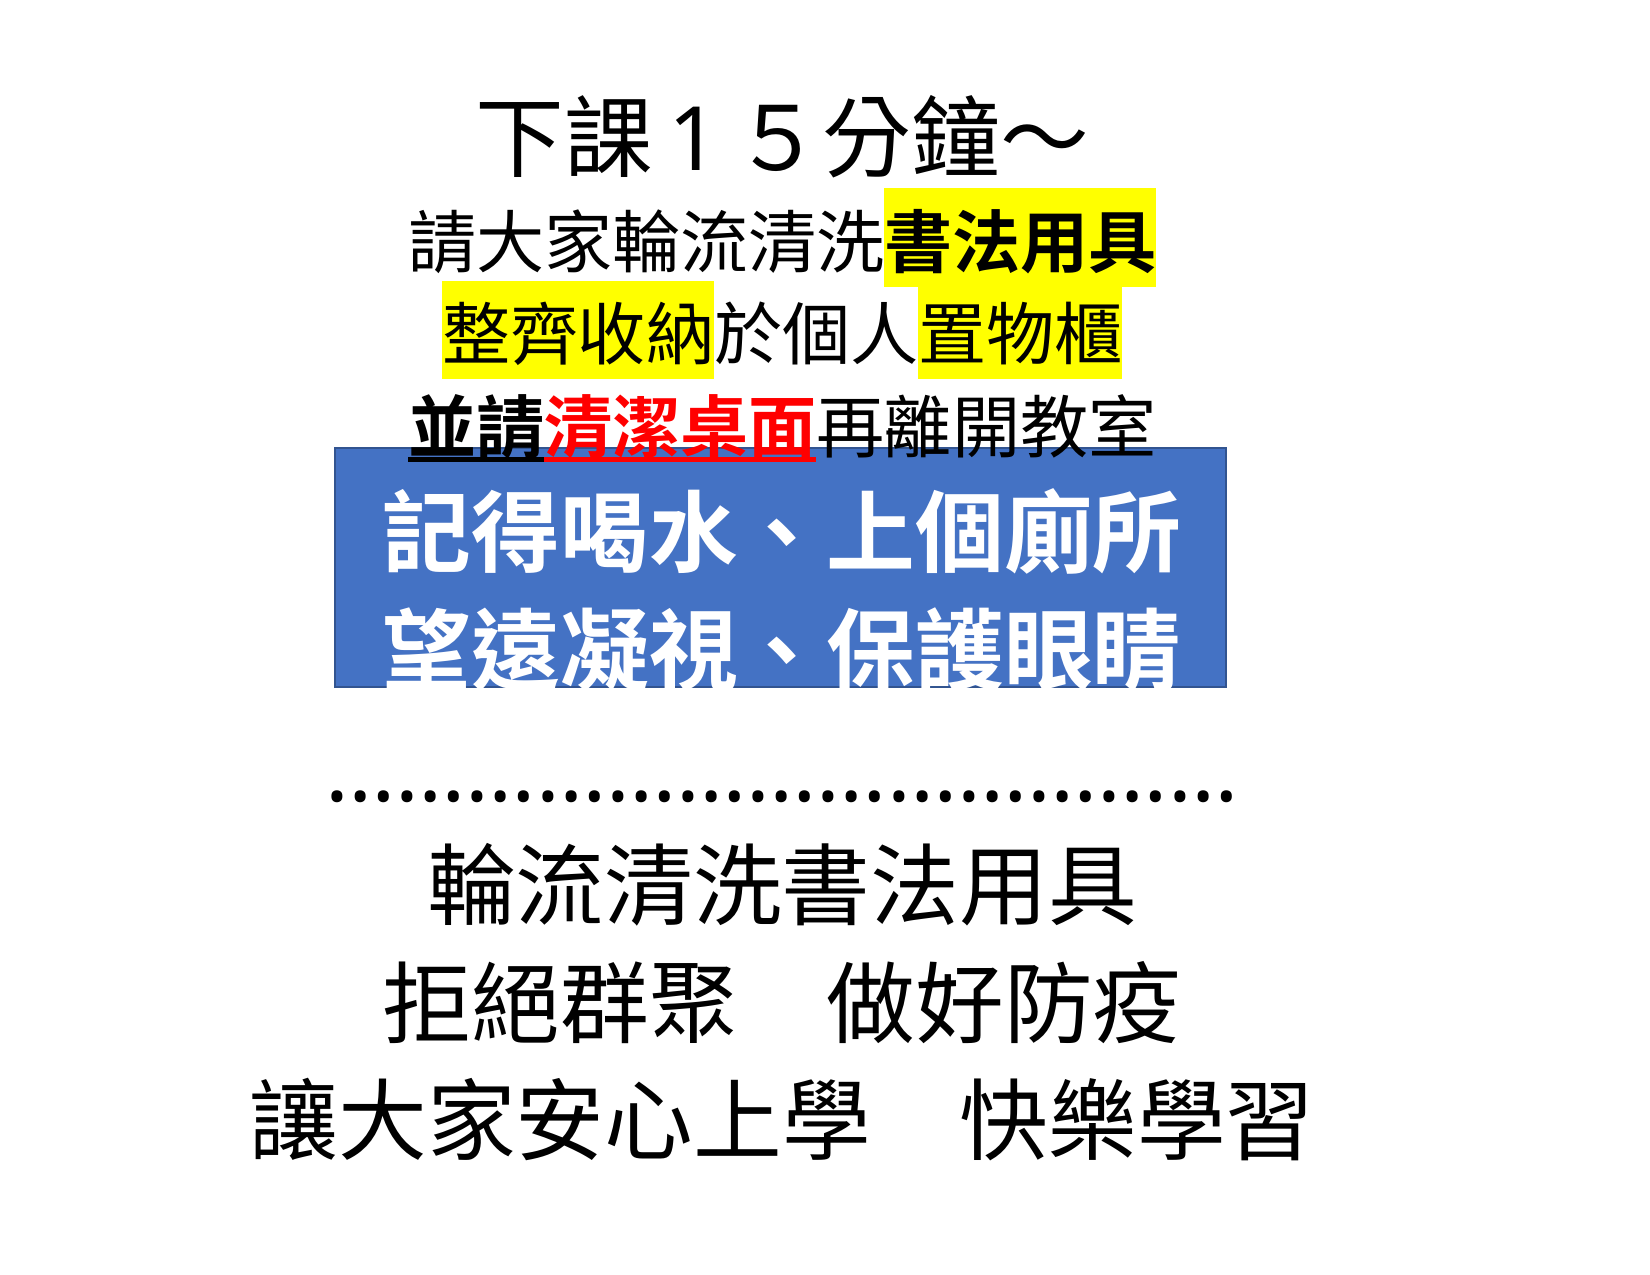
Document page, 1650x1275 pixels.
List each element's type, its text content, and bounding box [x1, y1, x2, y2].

subtitle 下課1５分鐘～ 請大家輪流清洗書法用具 整齊收納於個人置物櫃 並請清潔桌面再離開教室 記得喝水、上個廁所 望遠凝視、保護眼睛 ………………………………… 輪流清洗書法用具 拒絕群聚 做好防疫 讓大家安心上學 快樂學習 [168, 74, 1397, 1183]
